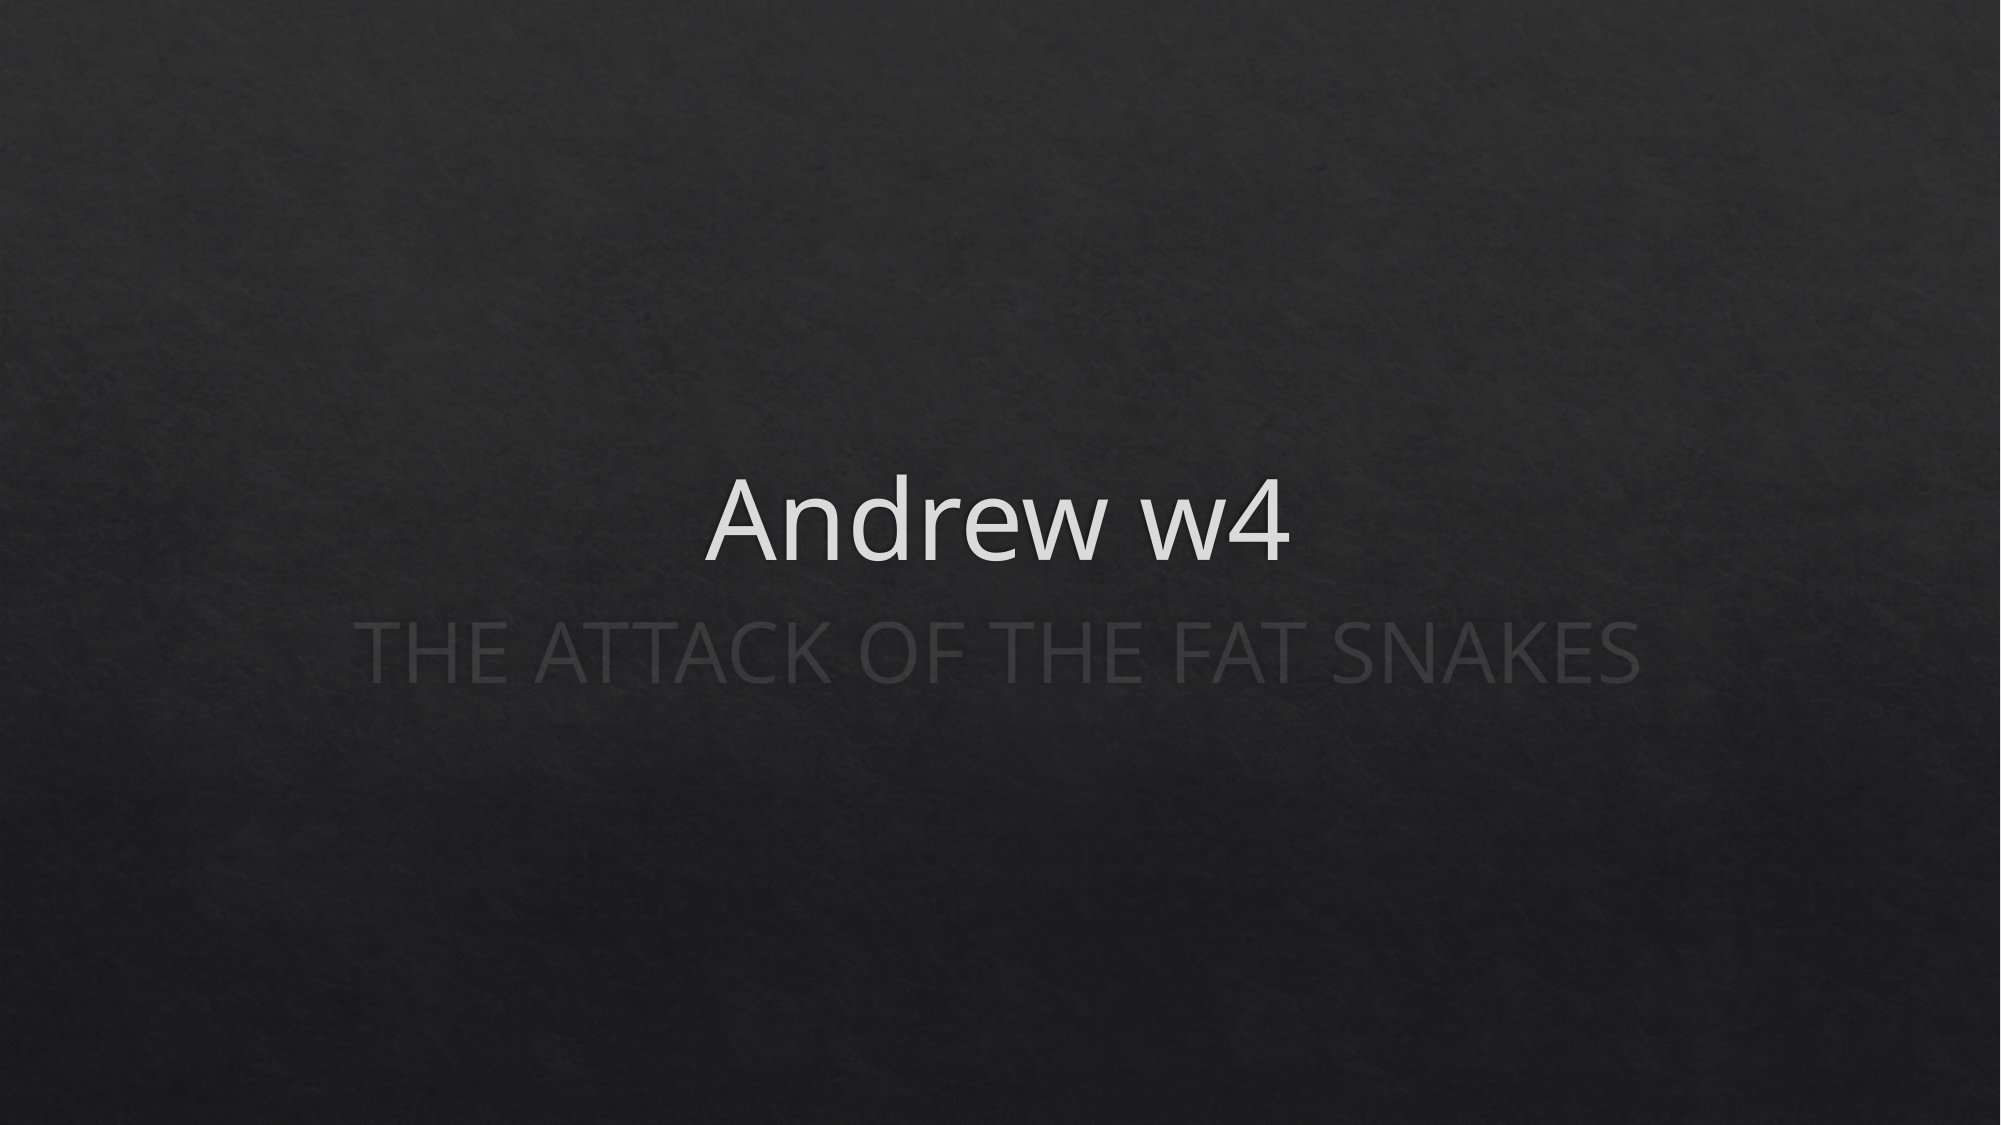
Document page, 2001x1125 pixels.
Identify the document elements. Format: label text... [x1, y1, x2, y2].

subtitle THE ATTACK OF THE FAT SNAKES [224, 590, 1774, 763]
title Andrew w4 [224, 290, 1774, 587]
